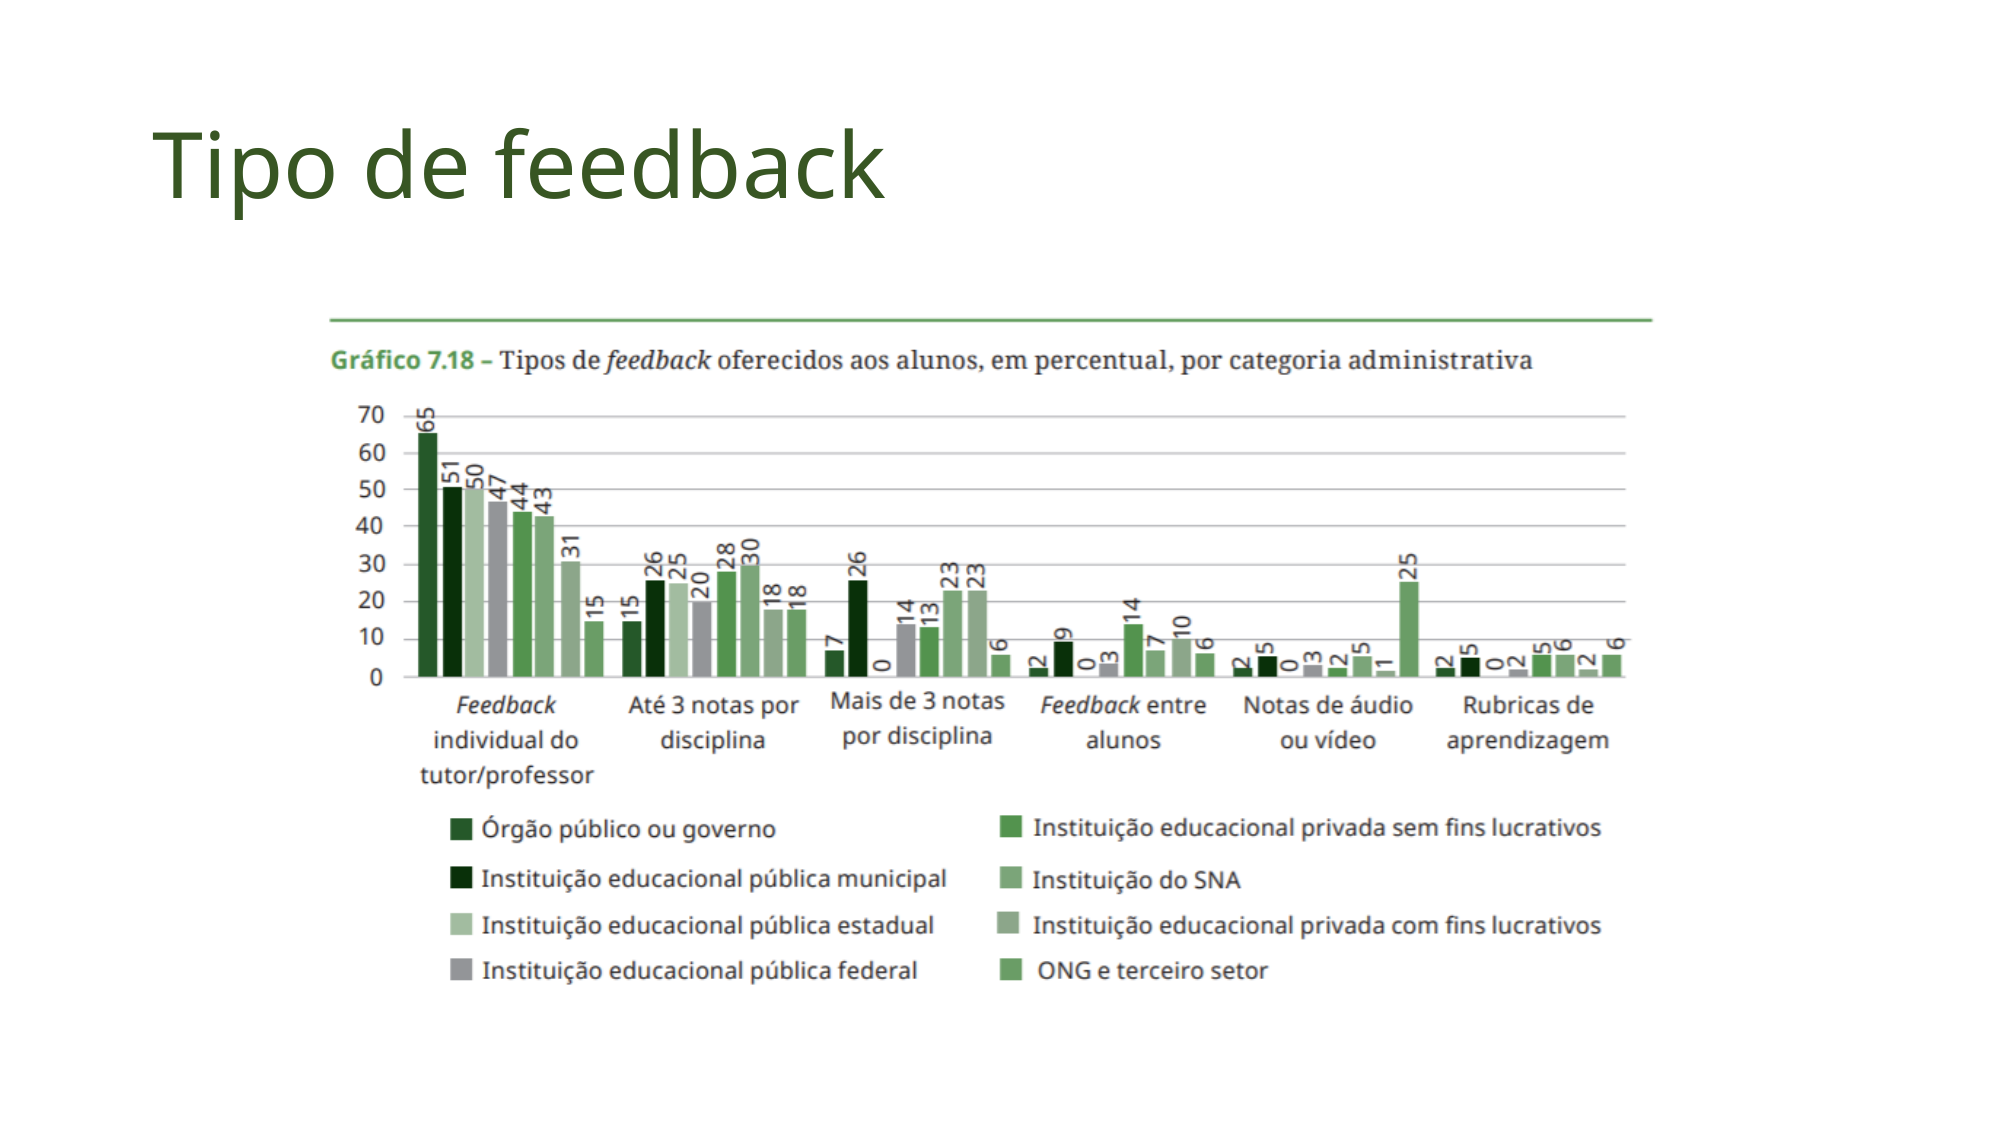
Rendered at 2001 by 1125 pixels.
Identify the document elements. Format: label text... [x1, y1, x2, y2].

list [293, 299, 1707, 1014]
title Tipo de feedback [137, 59, 1863, 278]
